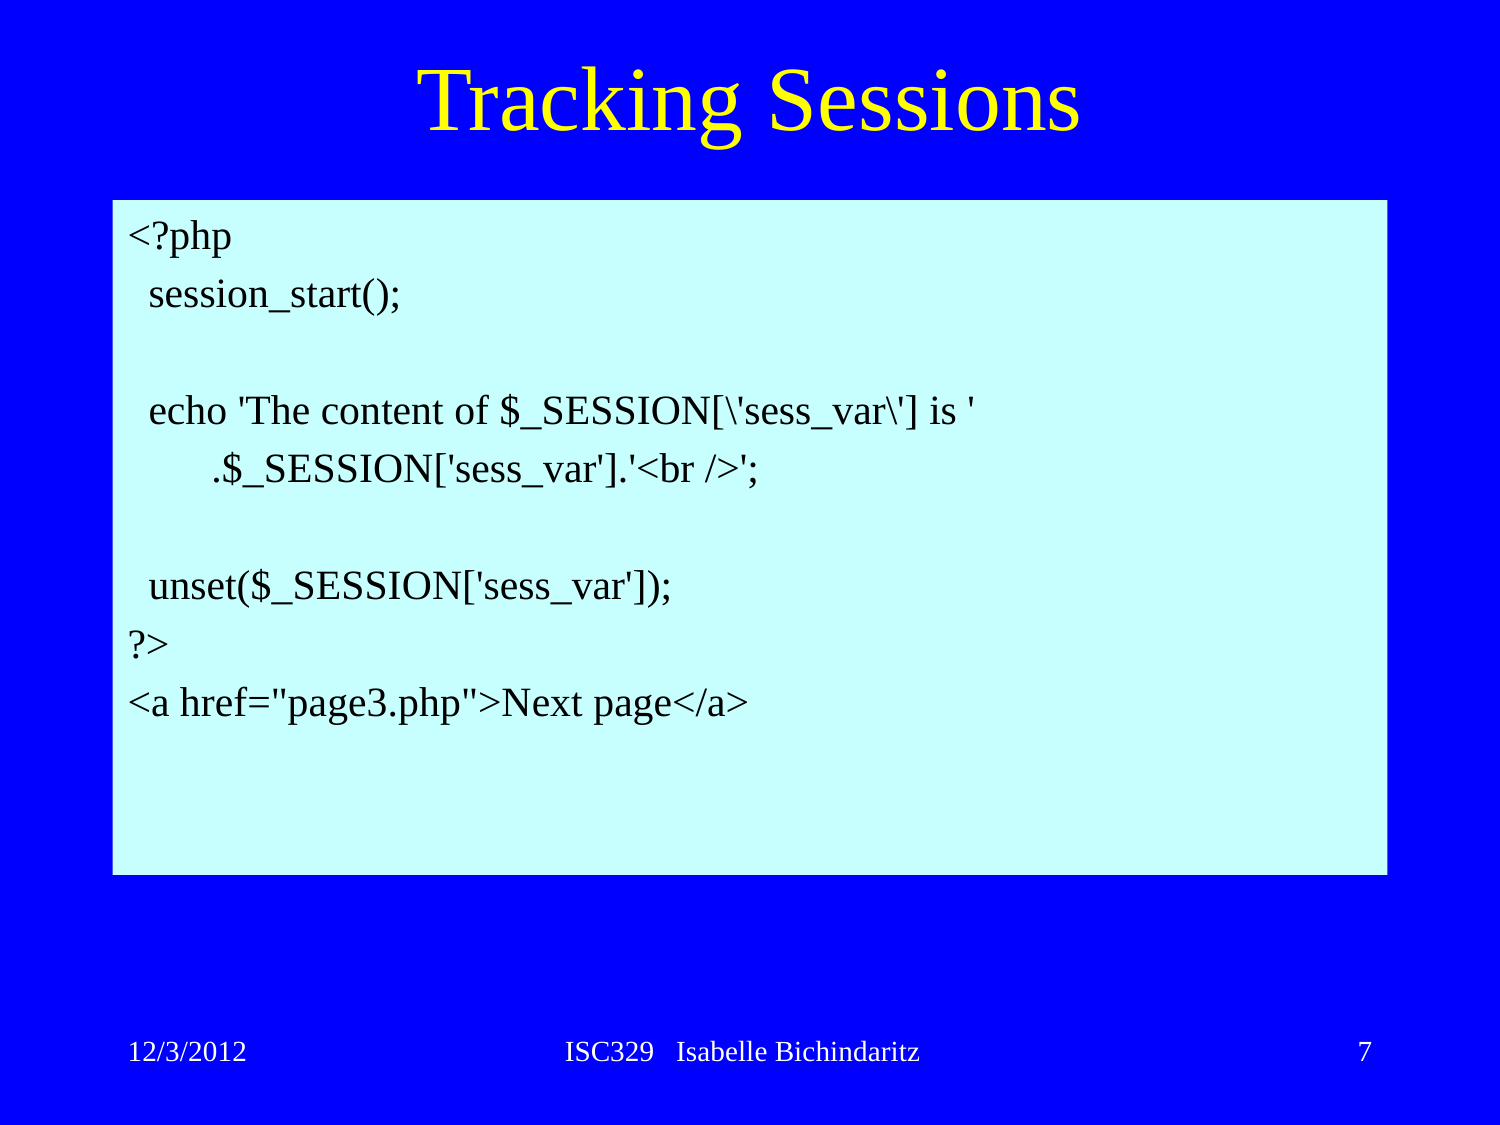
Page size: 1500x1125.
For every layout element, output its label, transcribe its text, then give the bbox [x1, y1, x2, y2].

title Tracking Sessions [112, 0, 1388, 188]
footer ISC329 Isabelle Bichindaritz [512, 1024, 988, 1101]
slide_number 7 [1074, 1024, 1388, 1101]
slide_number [112, 1024, 426, 1101]
list <?php session_start(); echo 'The content of $_SESSION[\'sess_var\'] is ' .$_SESSION['sess_var'].'<br />'; unset($_SESSION['sess_var']); ?> <a href="page3.php">Next page</a> [112, 199, 1388, 876]
